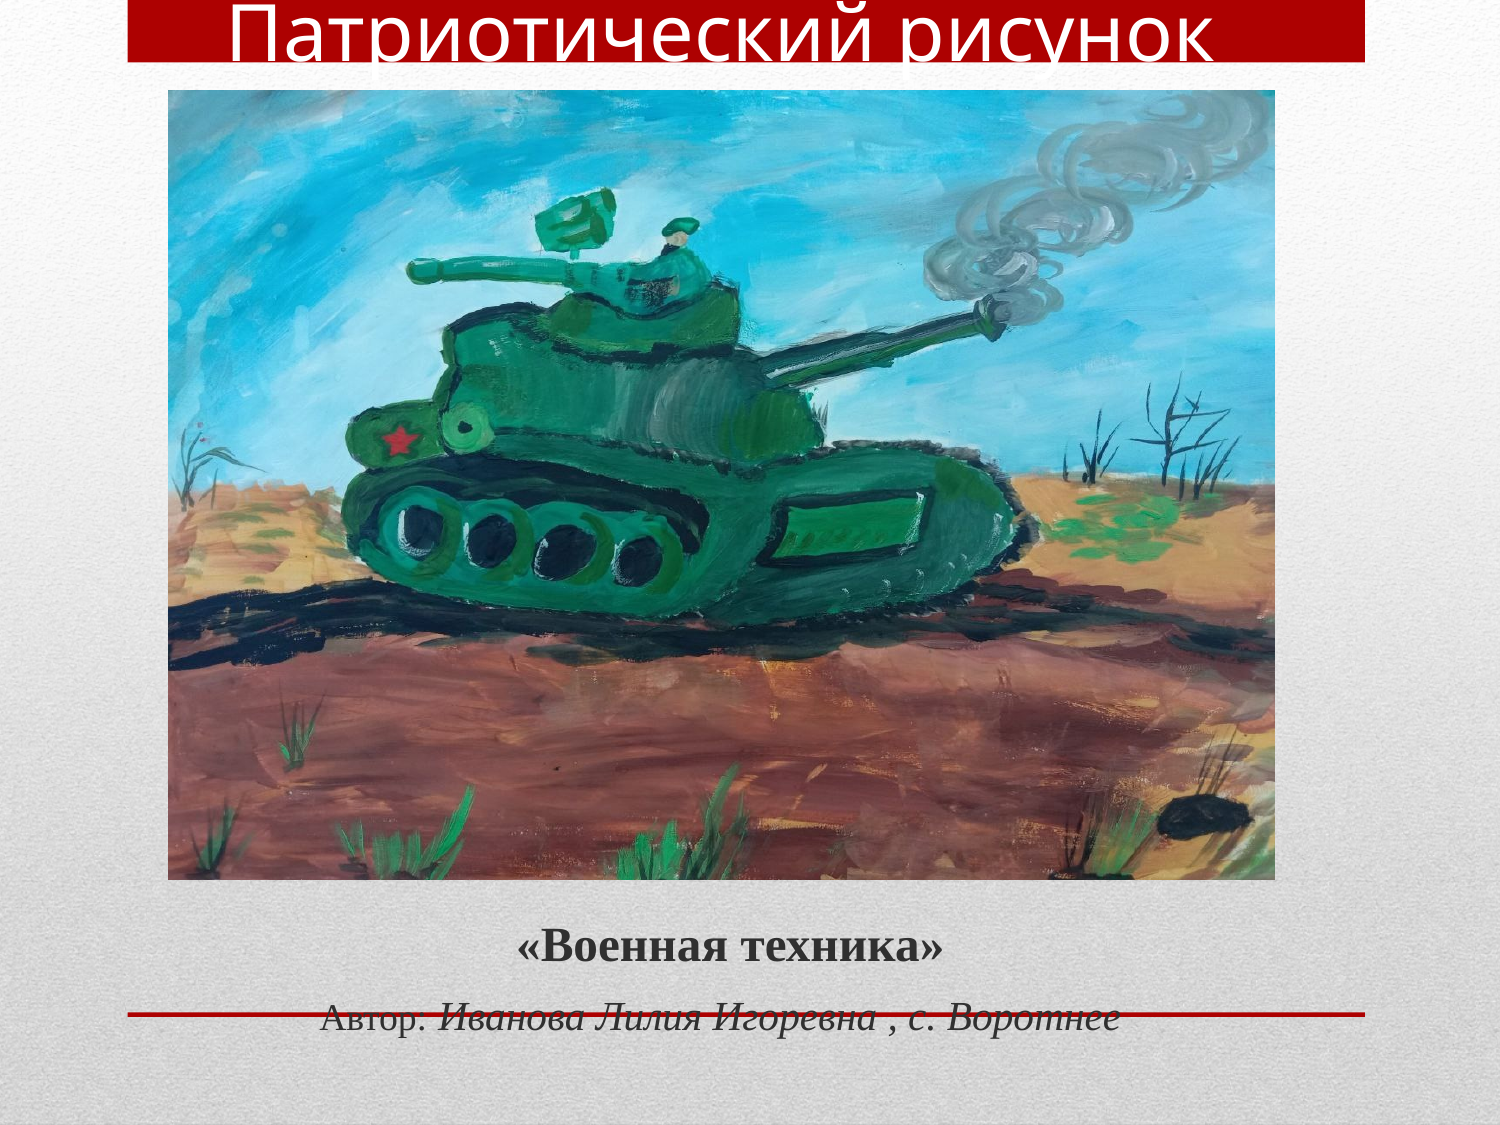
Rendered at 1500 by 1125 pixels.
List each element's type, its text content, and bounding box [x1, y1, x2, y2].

picture [570, 89, 582, 93]
picture [167, 89, 1276, 881]
text_box Патриотический рисунок [100, 0, 1341, 85]
picture [558, 89, 569, 95]
list «Военная техника» Автор: Иванова Лилия Игоревна , с. Воротнее [100, 857, 1341, 1049]
